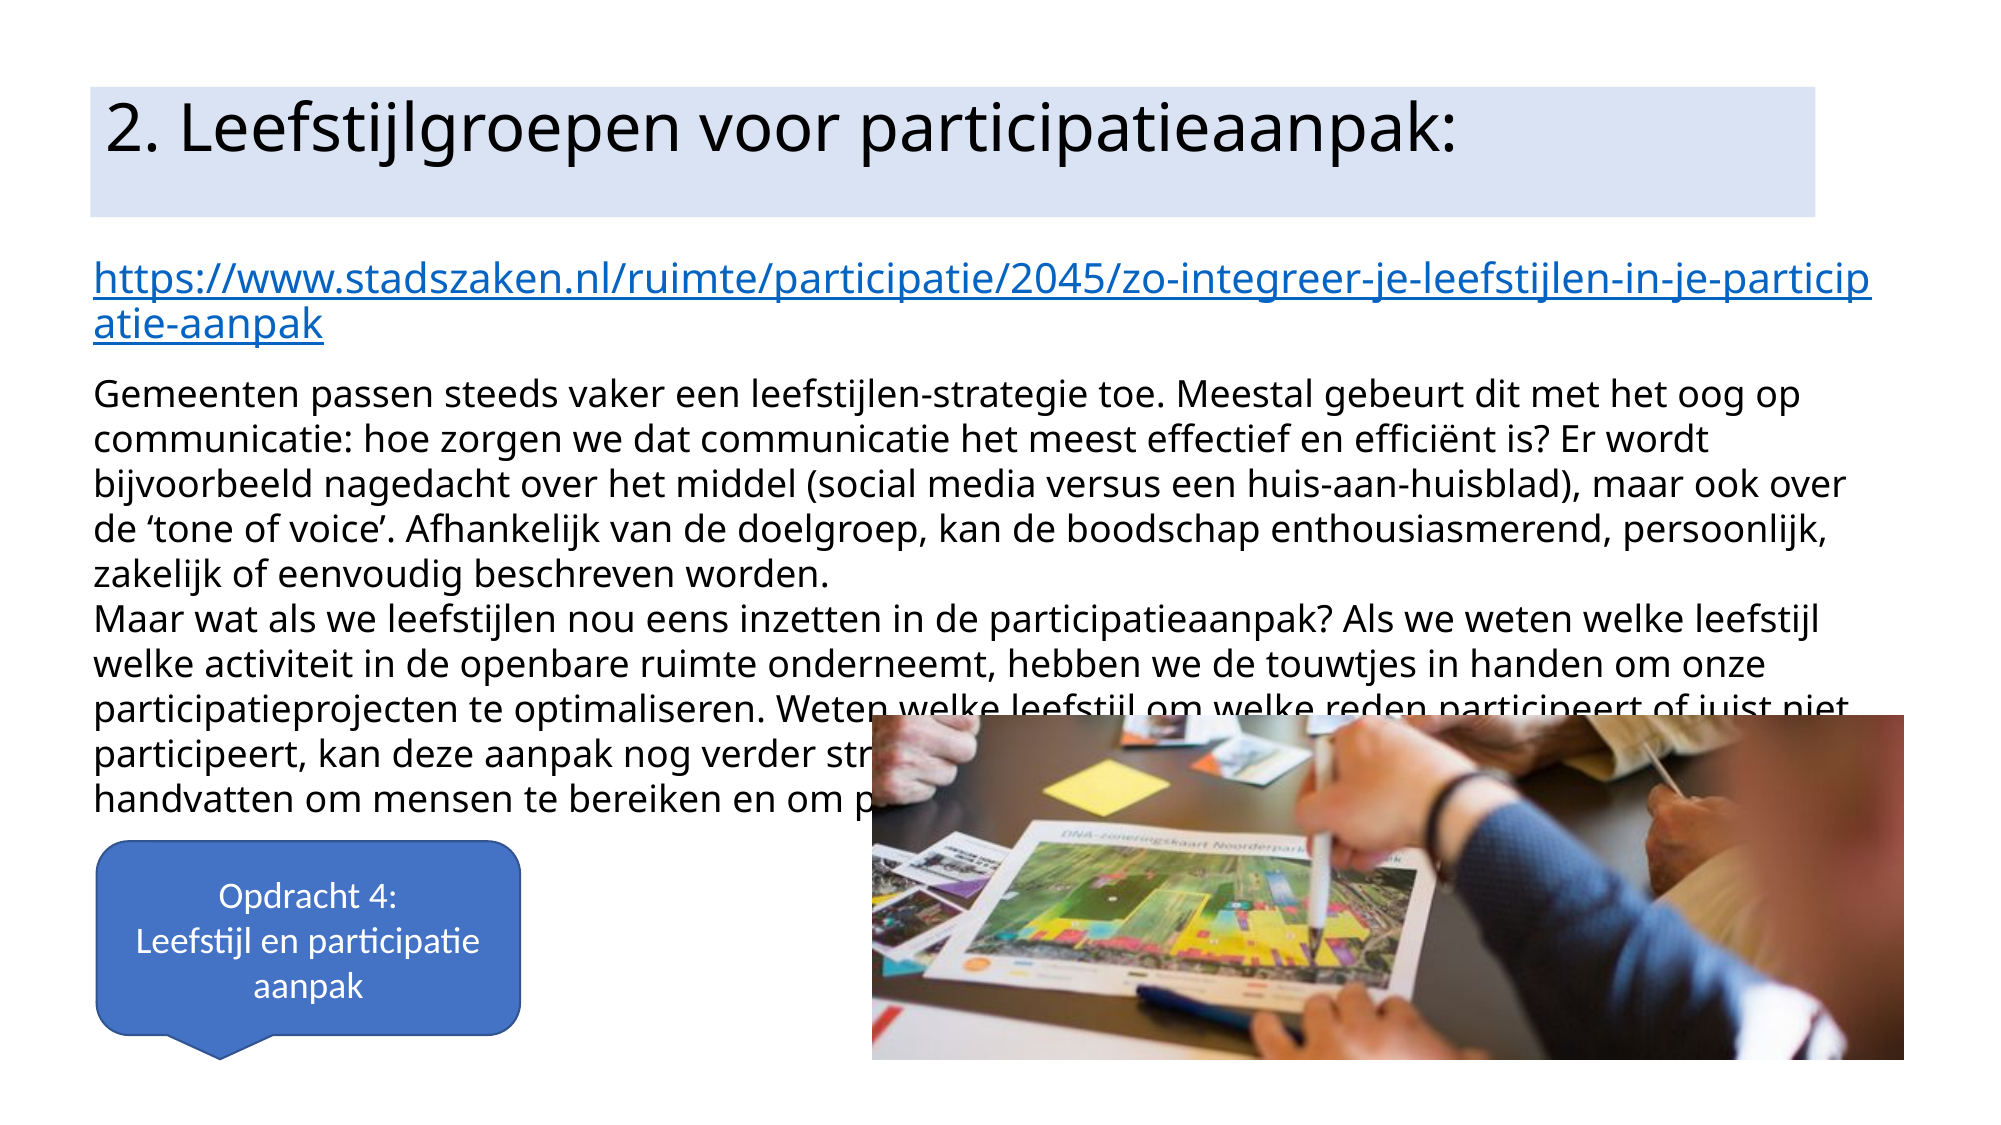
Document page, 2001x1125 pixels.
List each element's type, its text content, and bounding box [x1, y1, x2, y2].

text_box https://www.stadszaken.nl/ruimte/participatie/2045/zo-integreer-je-leefstijlen-in-je-participatie-aanpak Gemeenten passen steeds vaker een leefstijlen-strategie toe. Meestal gebeurt dit met het oog op communicatie: hoe zorgen we dat communicatie het meest effectief en efficiënt is? Er wordt bijvoorbeeld nagedacht over het middel (social media versus een huis-aan-huisblad), maar ook over de ‘tone of voice’. Afhankelijk van de doelgroep, kan de boodschap enthousiasmerend, persoonlijk, zakelijk of eenvoudig beschreven worden. Maar wat als we leefstijlen nou eens inzetten in de participatieaanpak? Als we weten welke leefstijl welke activiteit in de openbare ruimte onderneemt, hebben we de touwtjes in handen om onze participatieprojecten te optimaliseren. Weten welke leefstijl om welke reden participeert of juist niet participeert, kan deze aanpak nog verder structureren. Leefstijlen bieden daarmee nieuwe handvatten om mensen te bereiken en om participatie te stimuleren. [78, 240, 1904, 861]
text_box Opdracht 4: Leefstijl en participatie aanpak [95, 840, 522, 1061]
picture [872, 715, 1904, 1060]
text_box 2. Leefstijlgroepen voor participatieaanpak: [90, 86, 1816, 218]
